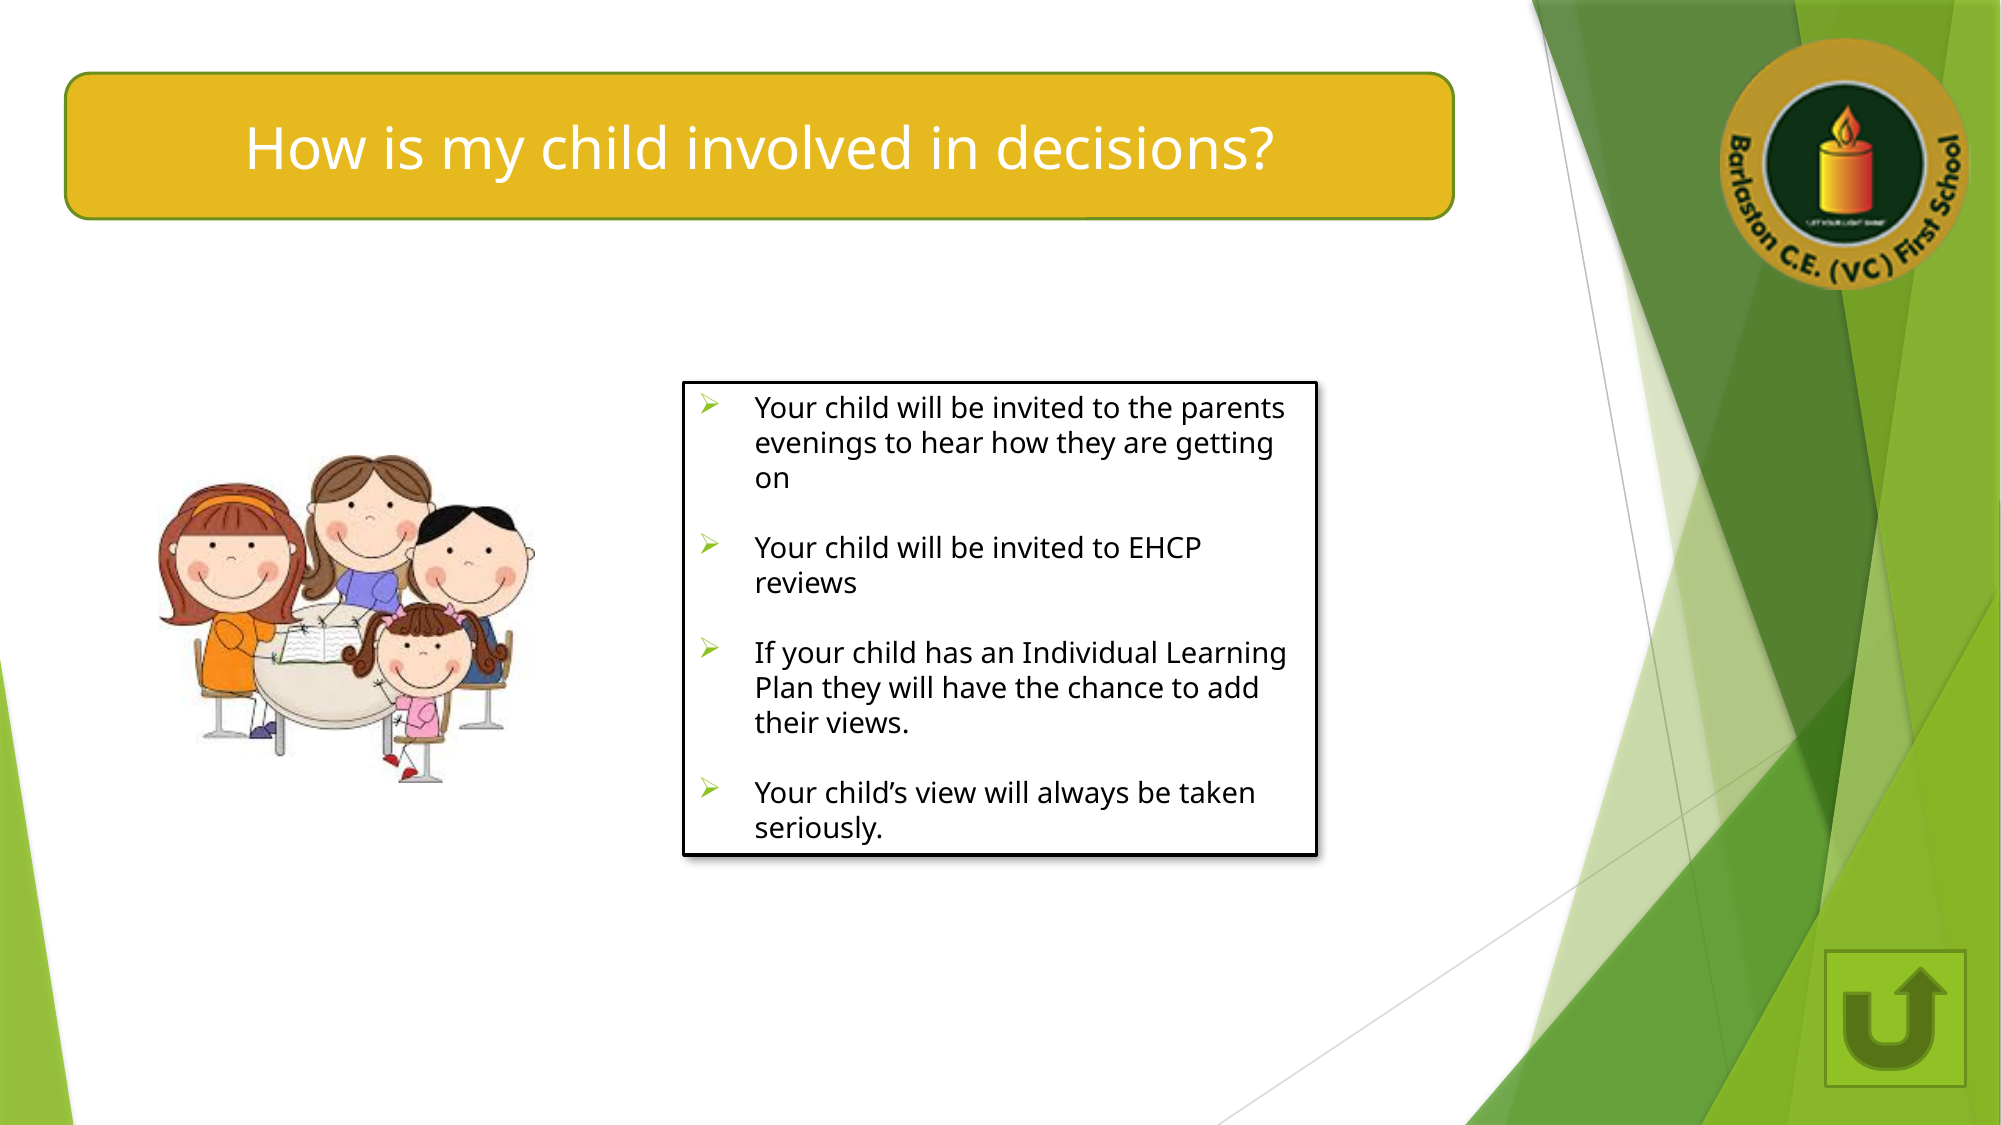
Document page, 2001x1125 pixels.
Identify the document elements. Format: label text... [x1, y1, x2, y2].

picture [157, 454, 535, 783]
text_box Your child will be invited to the parents evenings to hear how they are getting on Your child will be invited to EHCP reviews If your child has an Individual Learning Plan they will have the chance to add their views. Your child’s view will always be taken seriously. [682, 381, 1318, 857]
text_box How is my child involved in decisions? [63, 71, 1455, 221]
text_box [1824, 949, 1967, 1088]
picture [1719, 38, 1978, 290]
